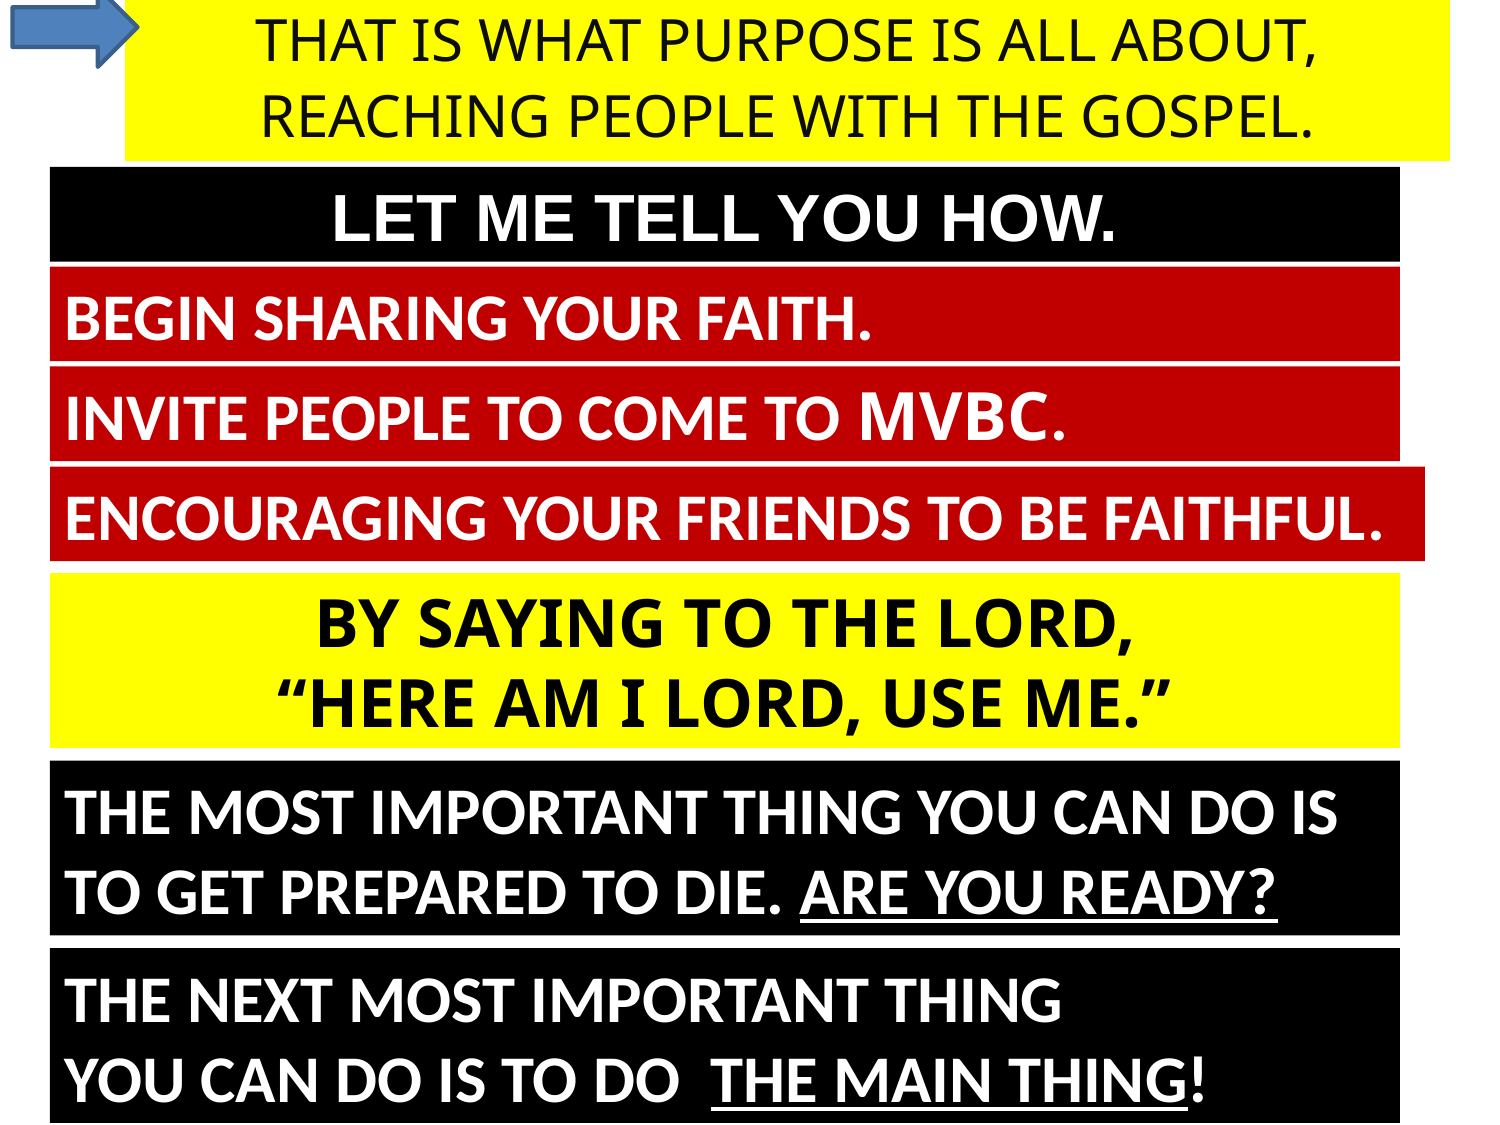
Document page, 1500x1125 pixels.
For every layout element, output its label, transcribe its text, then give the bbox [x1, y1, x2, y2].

text_box [10, 0, 140, 69]
text_box BEGIN SHARING YOUR FAITH. [49, 266, 1400, 362]
text_box LET ME TELL YOU HOW. [49, 166, 1400, 262]
text_box ENCOURAGING YOUR FRIENDS TO BE FAITHFUL. [50, 466, 1425, 562]
text_box THE NEXT MOST IMPORTANT THING YOU CAN DO IS TO DO THE MAIN THING! [49, 948, 1400, 1123]
text_box THAT IS WHAT PURPOSE IS ALL ABOUT, [125, 0, 1450, 67]
text_box INVITE PEOPLE TO COME TO MVBC. [49, 366, 1400, 462]
text_box THE MOST IMPORTANT THING YOU CAN DO IS TO GET PREPARED TO DIE. ARE YOU READY? [49, 760, 1400, 936]
text_box REACHING PEOPLE WITH THE GOSPEL. [125, 67, 1450, 162]
text_box BY SAYING TO THE LORD, “HERE AM I LORD, USE ME.” [49, 573, 1400, 748]
